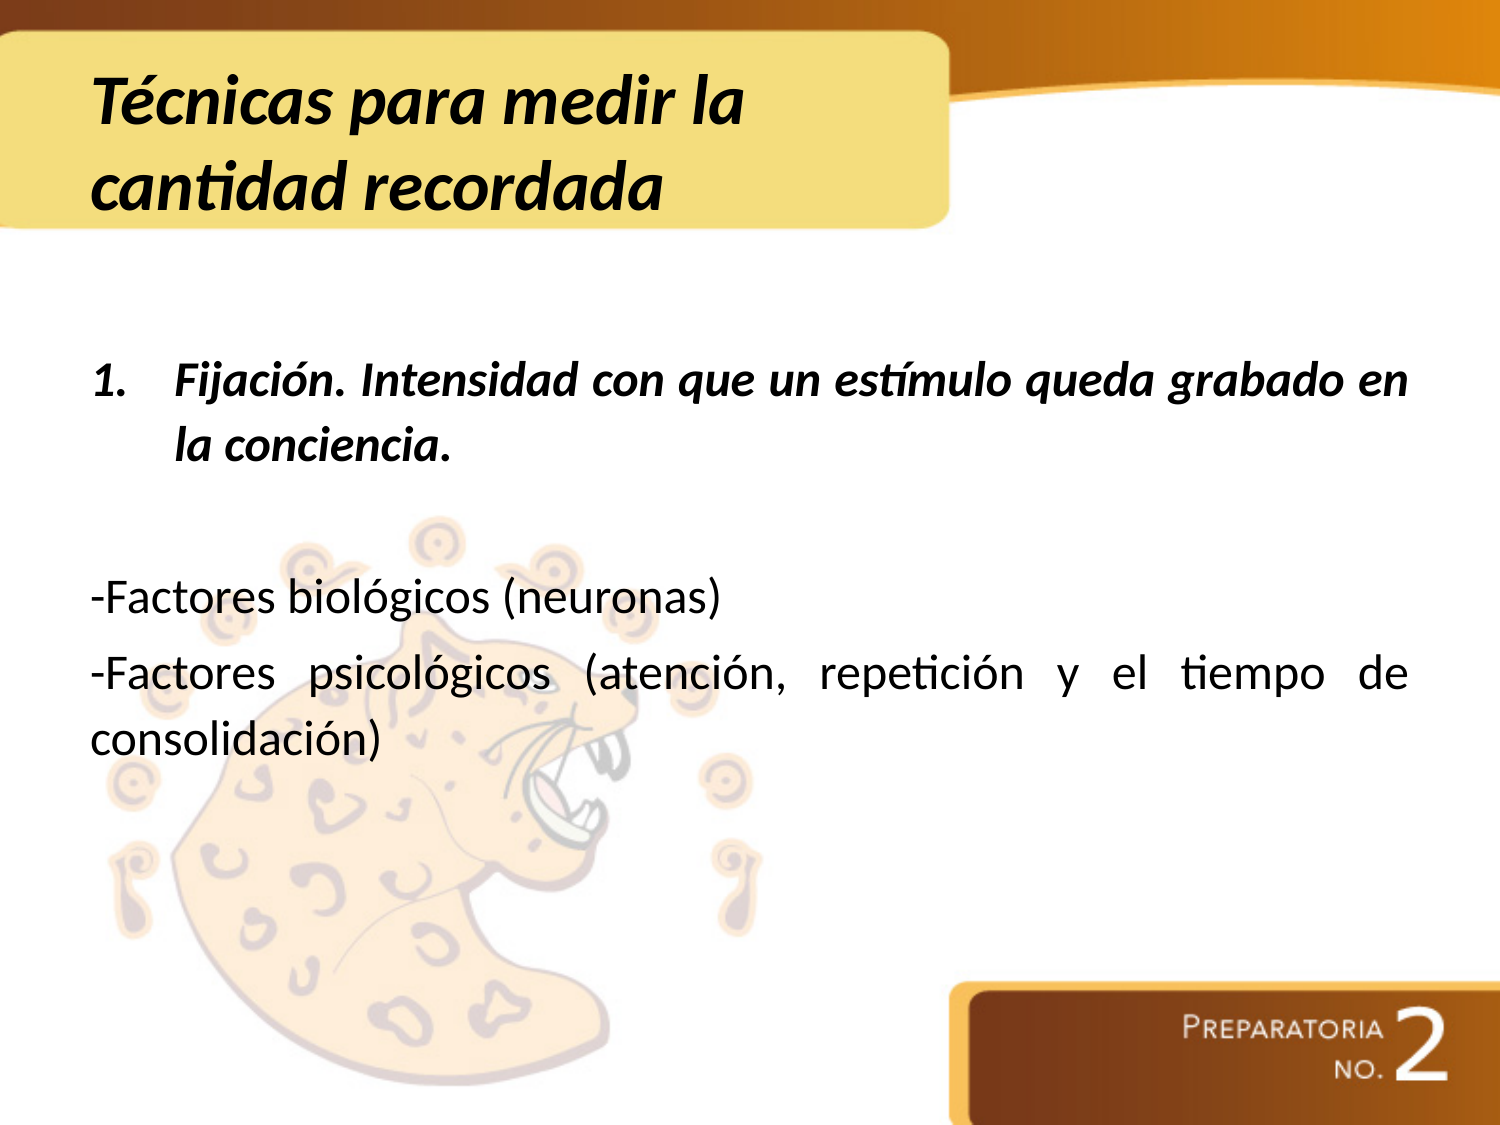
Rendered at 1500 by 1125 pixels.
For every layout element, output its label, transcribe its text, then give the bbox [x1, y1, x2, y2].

picture [0, 0, 1500, 1125]
list Fijación. Intensidad con que un estímulo queda grabado en la conciencia. -Factores biológicos (neuronas) -Factores psicológicos (atención, repetición y el tiempo de consolidación) [75, 262, 1425, 1005]
title Técnicas para medir la cantidad recordada [75, 45, 928, 233]
